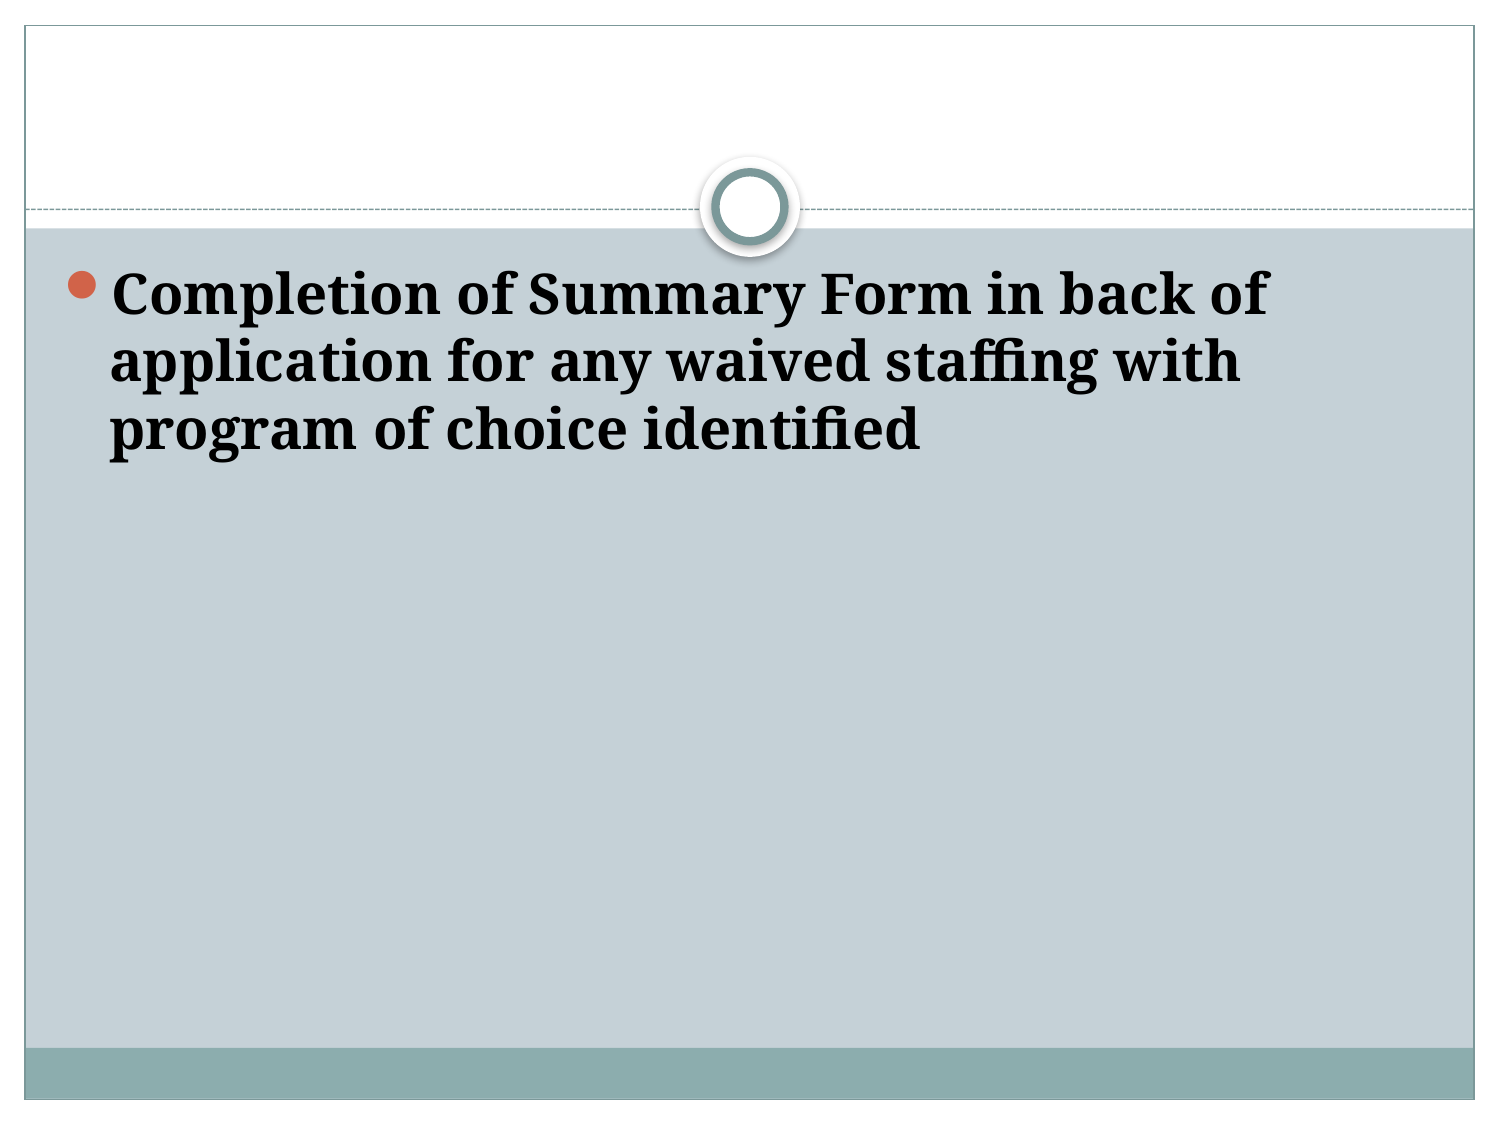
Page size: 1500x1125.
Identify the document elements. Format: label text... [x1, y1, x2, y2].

list Completion of Summary Form in back of application for any waived staffing with program of choice identified [49, 250, 1445, 1001]
